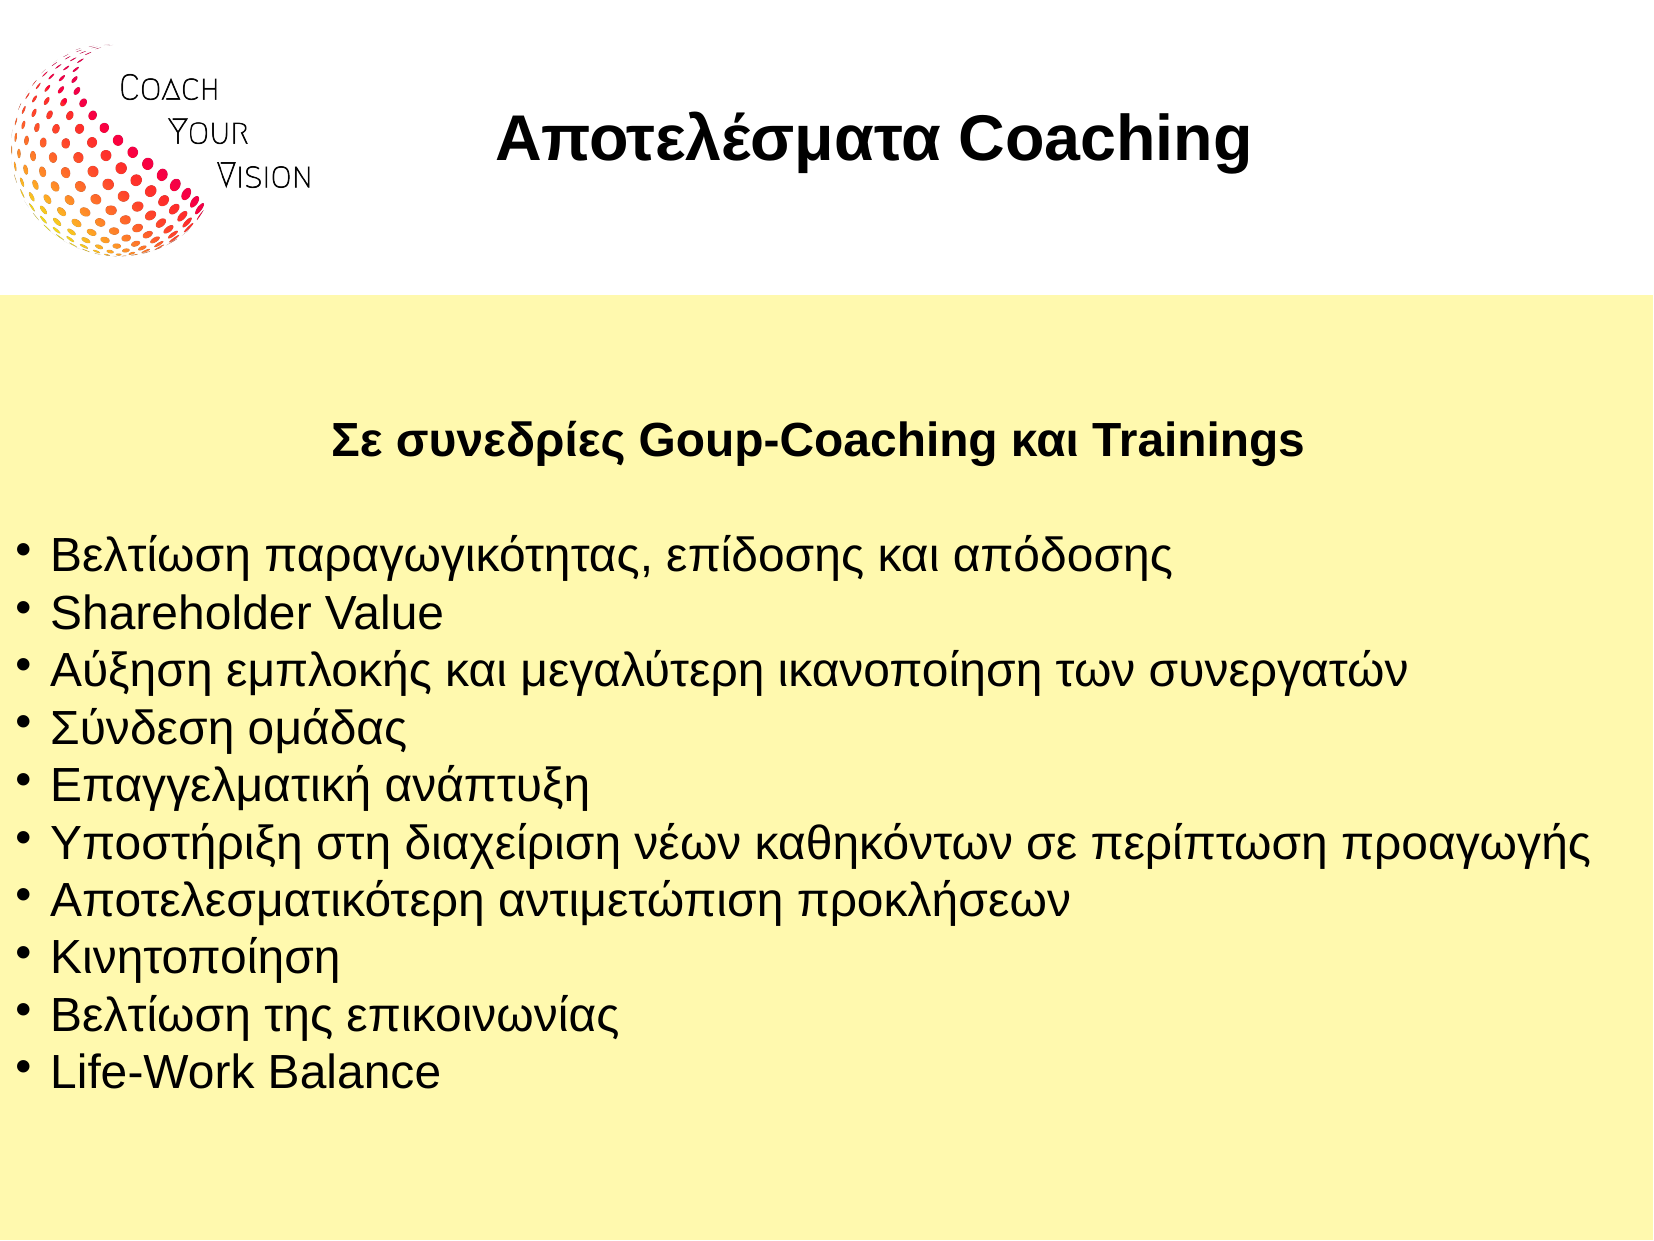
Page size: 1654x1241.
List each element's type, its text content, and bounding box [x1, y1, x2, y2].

text_box [0, 295, 1653, 1240]
picture [9, 41, 312, 260]
text_box Αποτελέσματα Coaching [390, 88, 1358, 248]
text_box Σε συνεδρίες Goup-Coaching και Trainings Βελτίωση παραγωγικότητας, επίδοσης και απόδοσης Shareholder Value Αύξηση εμπλοκής και μεγαλύτερη ικανοποίηση των συνεργατών Σύνδεση ομάδας Επαγγελματική ανάπτυξη Υποστήριξη στη διαχείριση νέων καθηκόντων σε περίπτωση προαγωγής Αποτελεσματικότερη αντιμετώπιση προκλήσεων Κινητοποίηση Βελτίωση της επικοινωνίας Life-Work Balance [0, 401, 1638, 1218]
